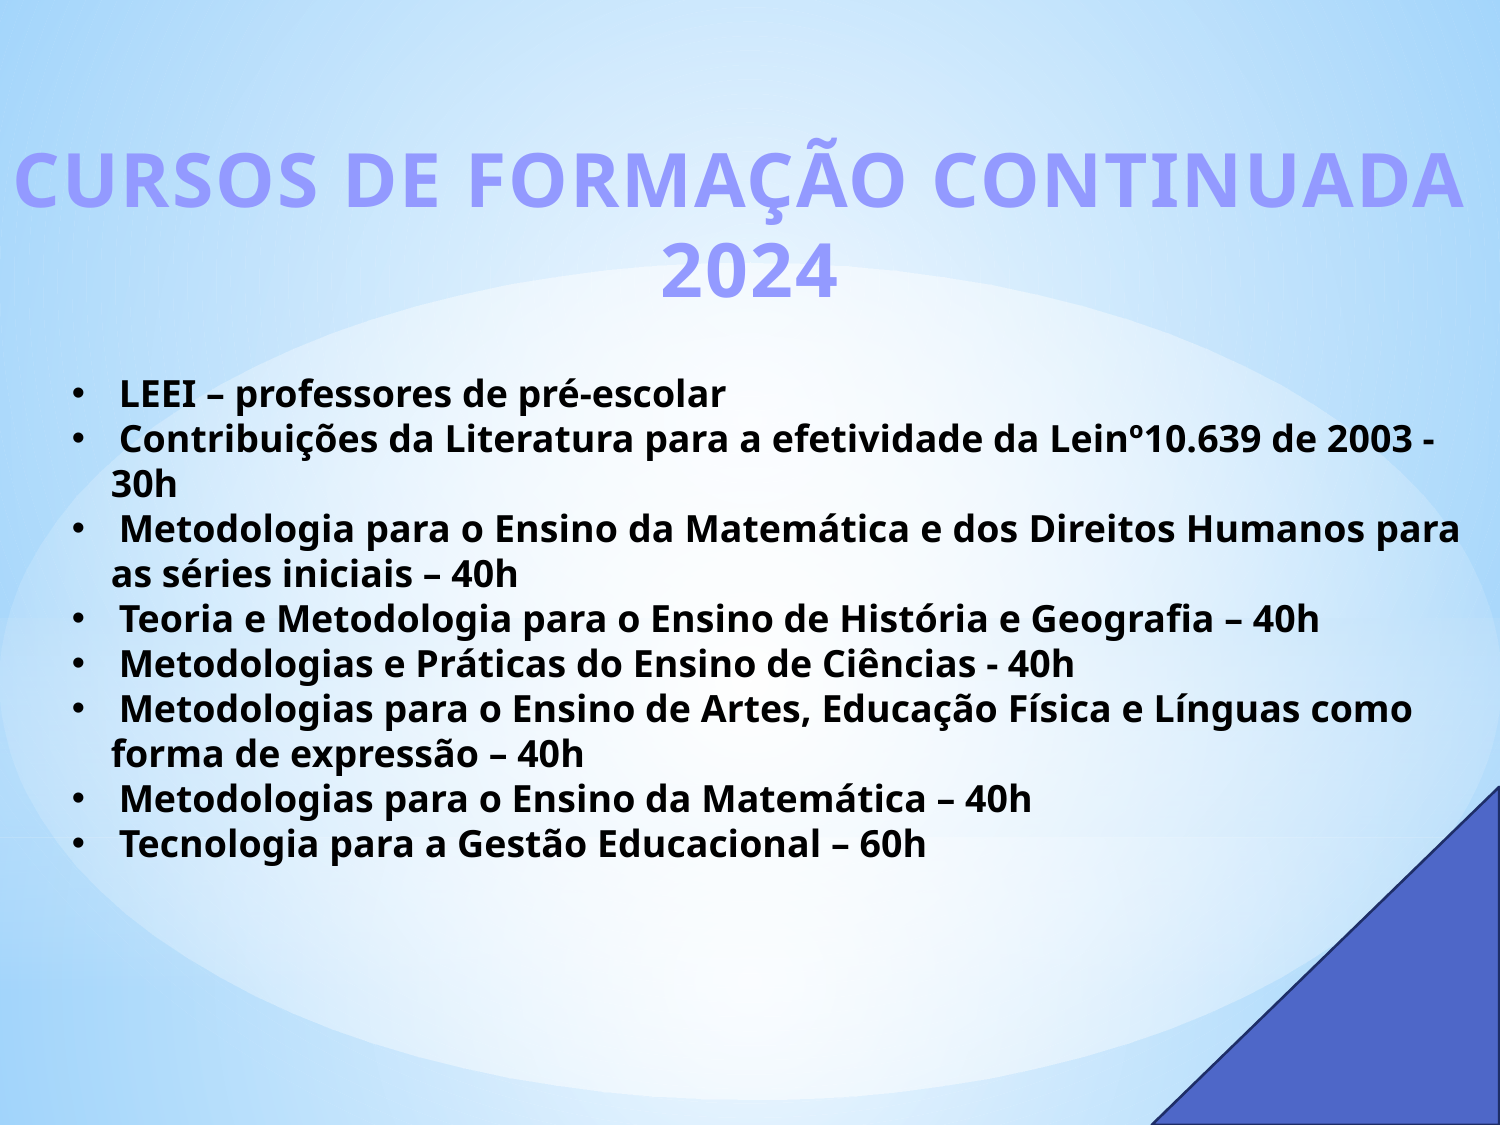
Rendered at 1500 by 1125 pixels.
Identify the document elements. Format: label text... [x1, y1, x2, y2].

text_box [1150, 785, 1500, 1125]
text_box LEEI – professores de pré-escolar Contribuições da Literatura para a efetividade da Leinº10.639 de 2003 - 30h Metodologia para o Ensino da Matemática e dos Direitos Humanos para as séries iniciais – 40h Teoria e Metodologia para o Ensino de História e Geografia – 40h Metodologias e Práticas do Ensino de Ciências - 40h Metodologias para o Ensino de Artes, Educação Física e Línguas como forma de expressão – 40h Metodologias para o Ensino da Matemática – 40h Tecnologia para a Gestão Educacional – 60h [57, 362, 1478, 918]
text_box CURSOS DE FORMAÇÃO CONTINUADA 2024 [0, 125, 1500, 321]
